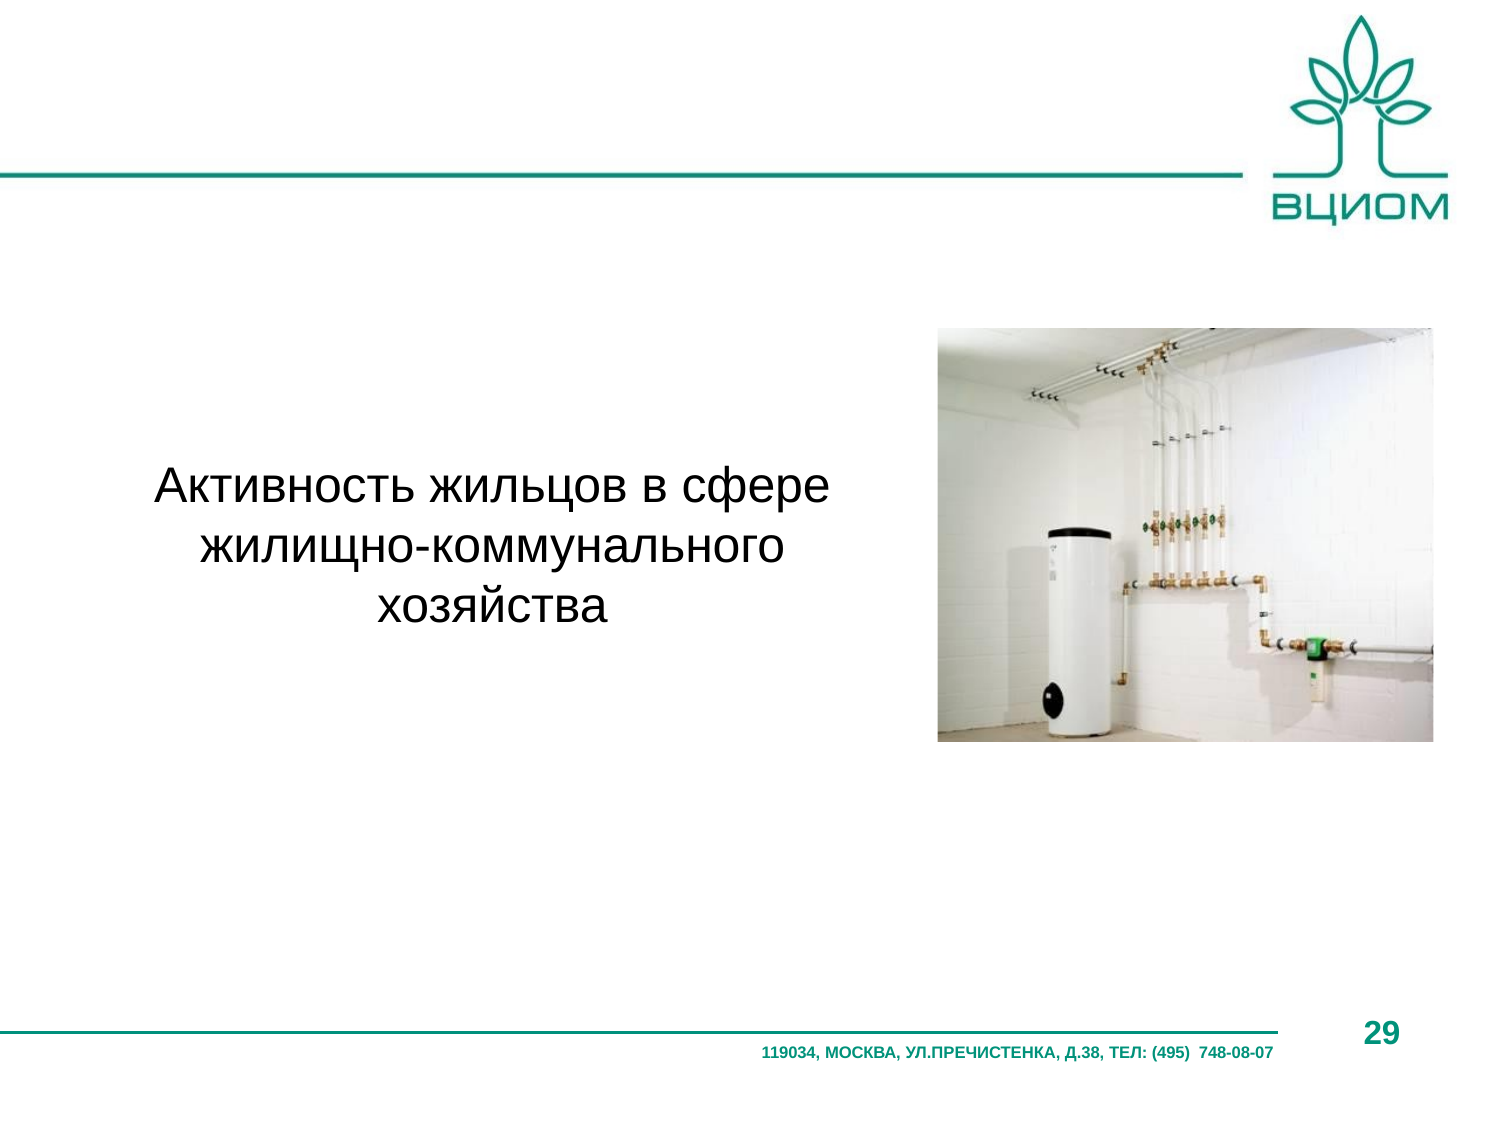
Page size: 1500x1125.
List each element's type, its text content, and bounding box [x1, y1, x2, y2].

text_box [937, 328, 1434, 742]
picture [0, 14, 1457, 240]
text_box Активность жильцов в сфере жилищно-коммунального хозяйства [69, 450, 915, 633]
footer 119034, МОСКВА, УЛ.ПРЕЧИСТЕНКА, Д.38, ТЕЛ: (495) 748-08-07 [759, 1041, 1282, 1125]
slide_number 29 [1357, 1012, 1407, 1125]
